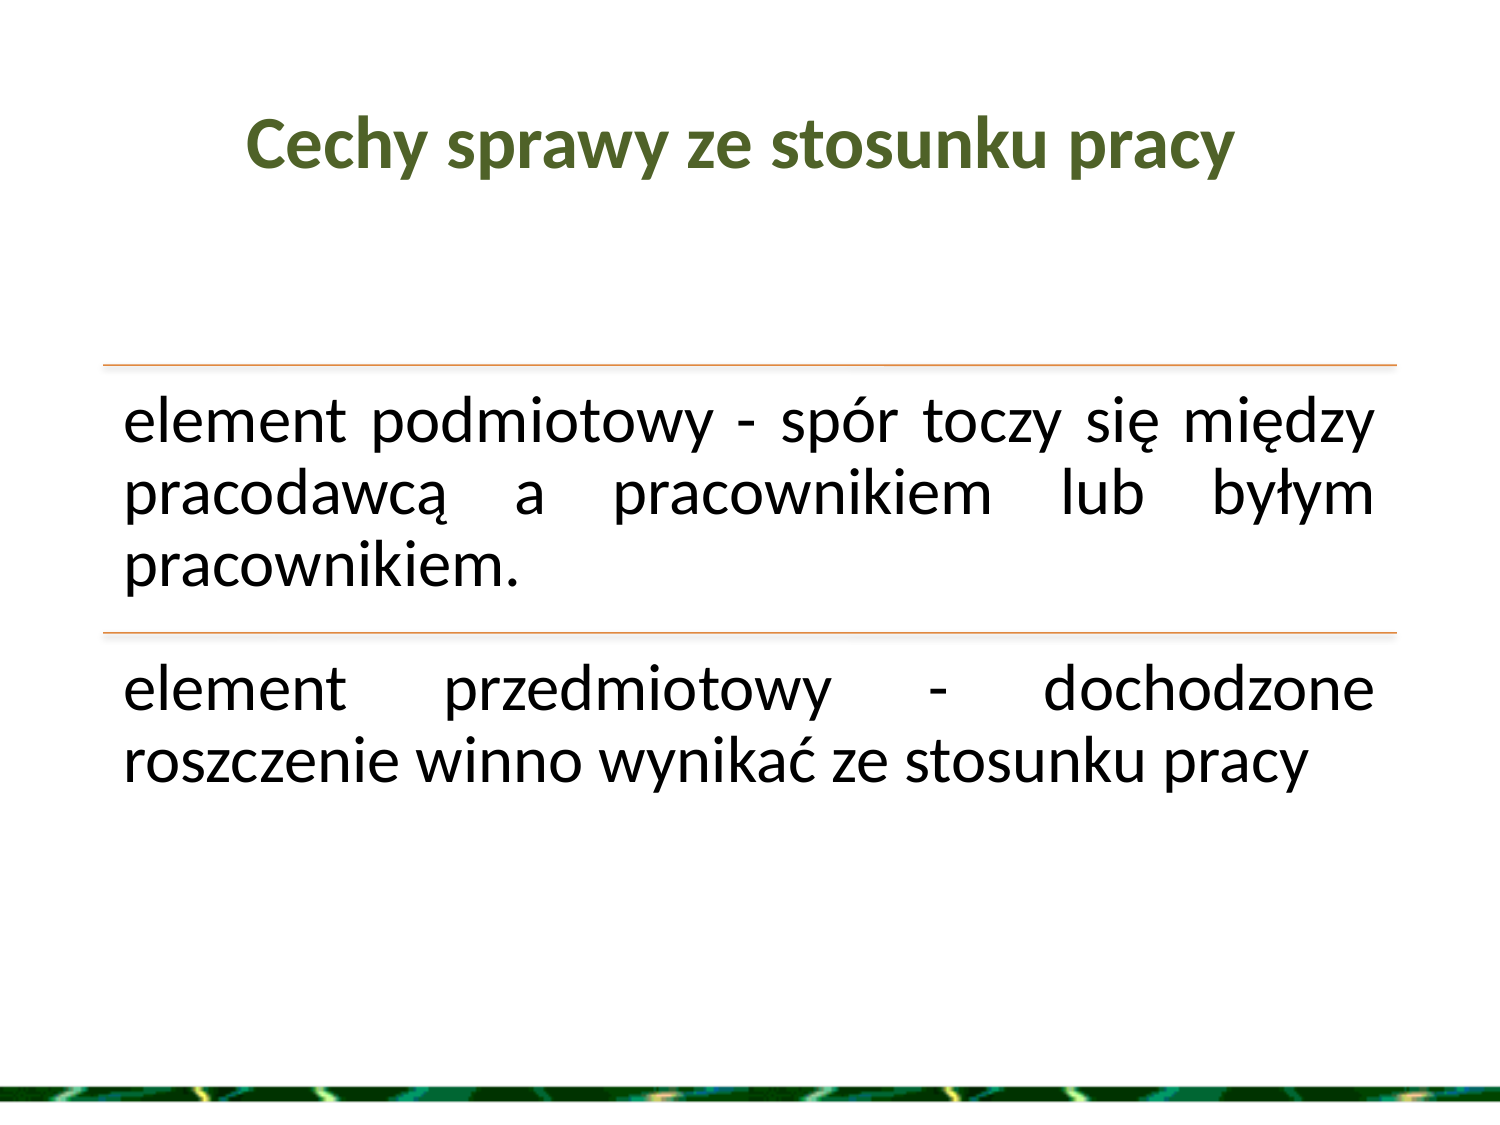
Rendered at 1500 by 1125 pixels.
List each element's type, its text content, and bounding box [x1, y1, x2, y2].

picture [0, 1081, 1500, 1108]
title Cechy sprawy ze stosunku pracy [75, 45, 1425, 233]
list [102, 364, 1398, 901]
